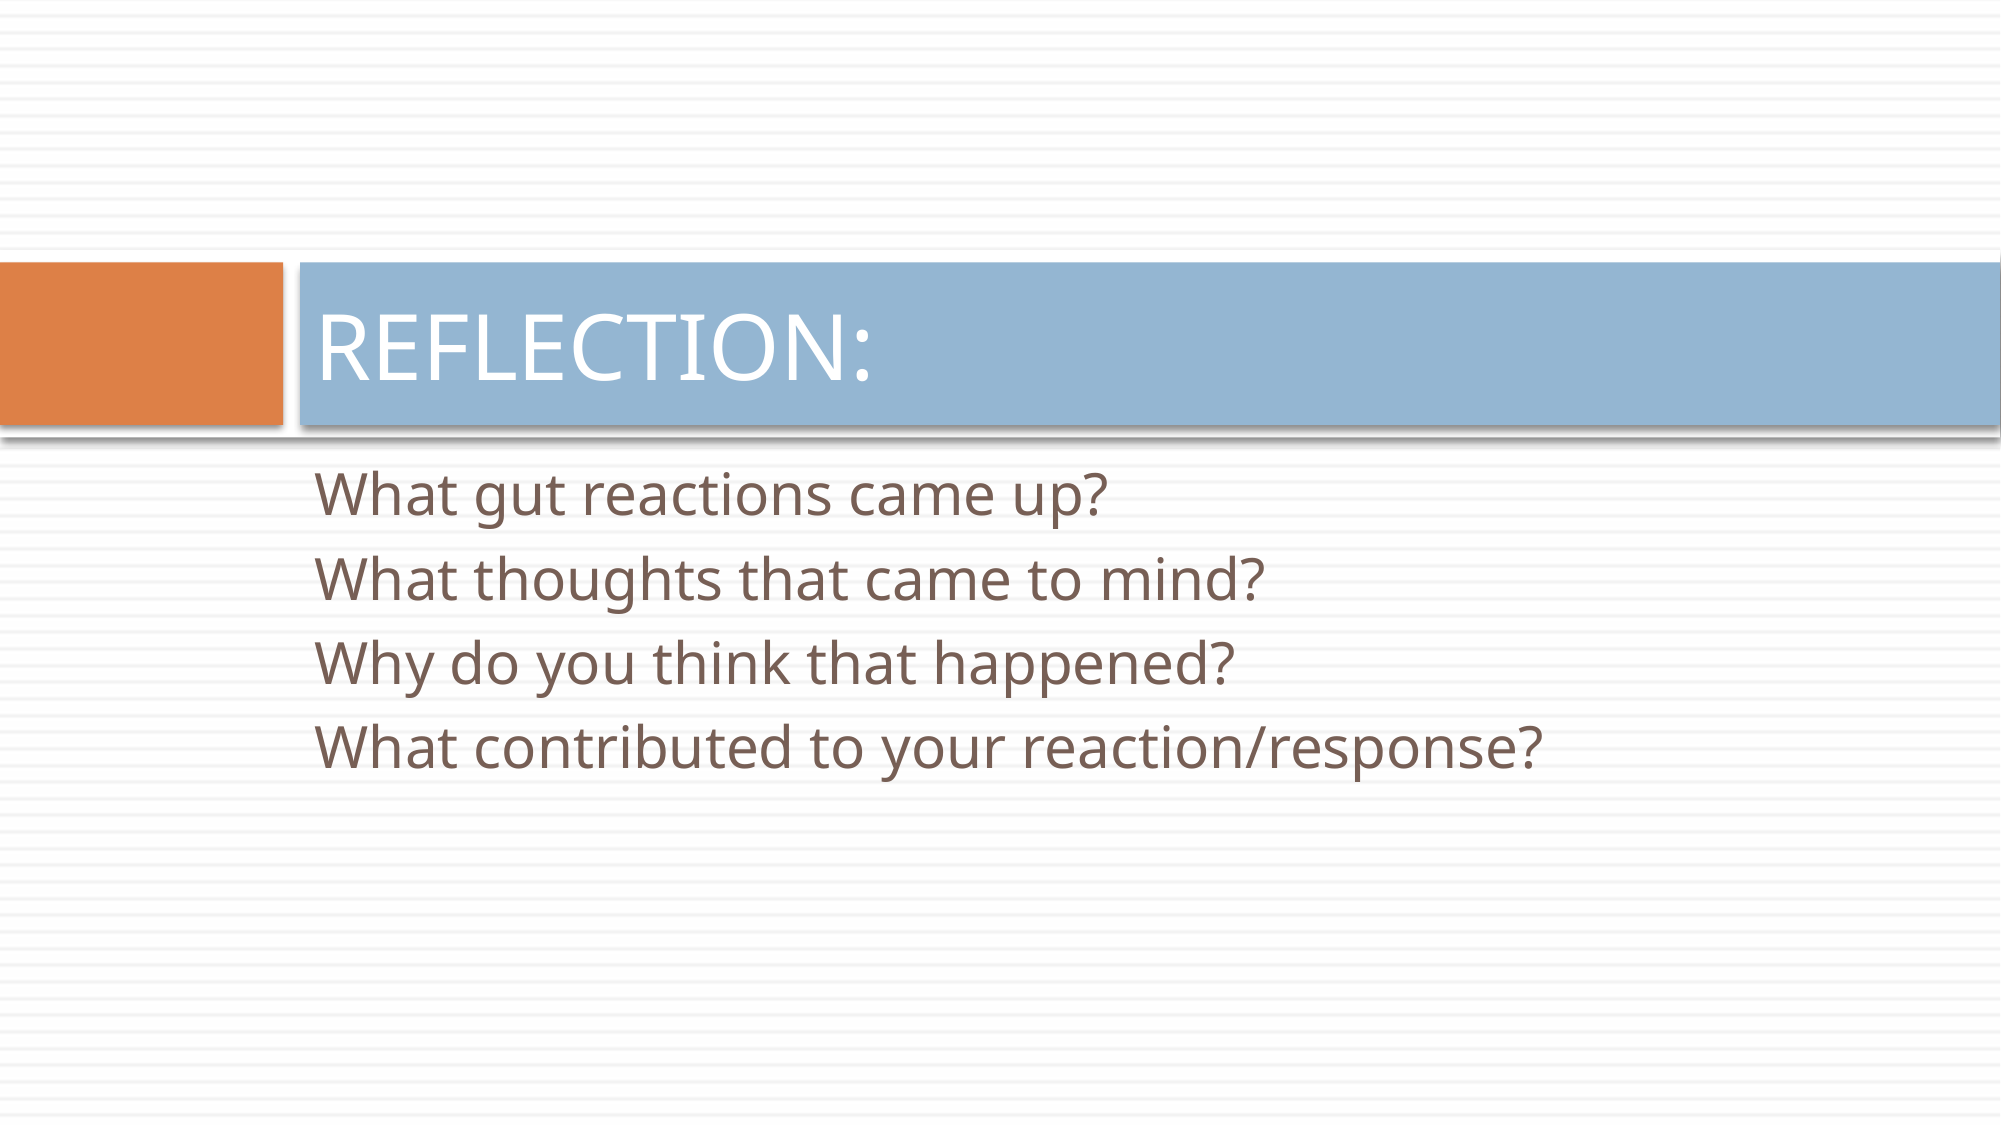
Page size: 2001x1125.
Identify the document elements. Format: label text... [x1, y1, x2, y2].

list What gut reactions came up? What thoughts that came to mind? Why do you think that happened? What contributed to your reaction/response? [300, 450, 1858, 853]
title REFLECTION: [300, 262, 1967, 425]
